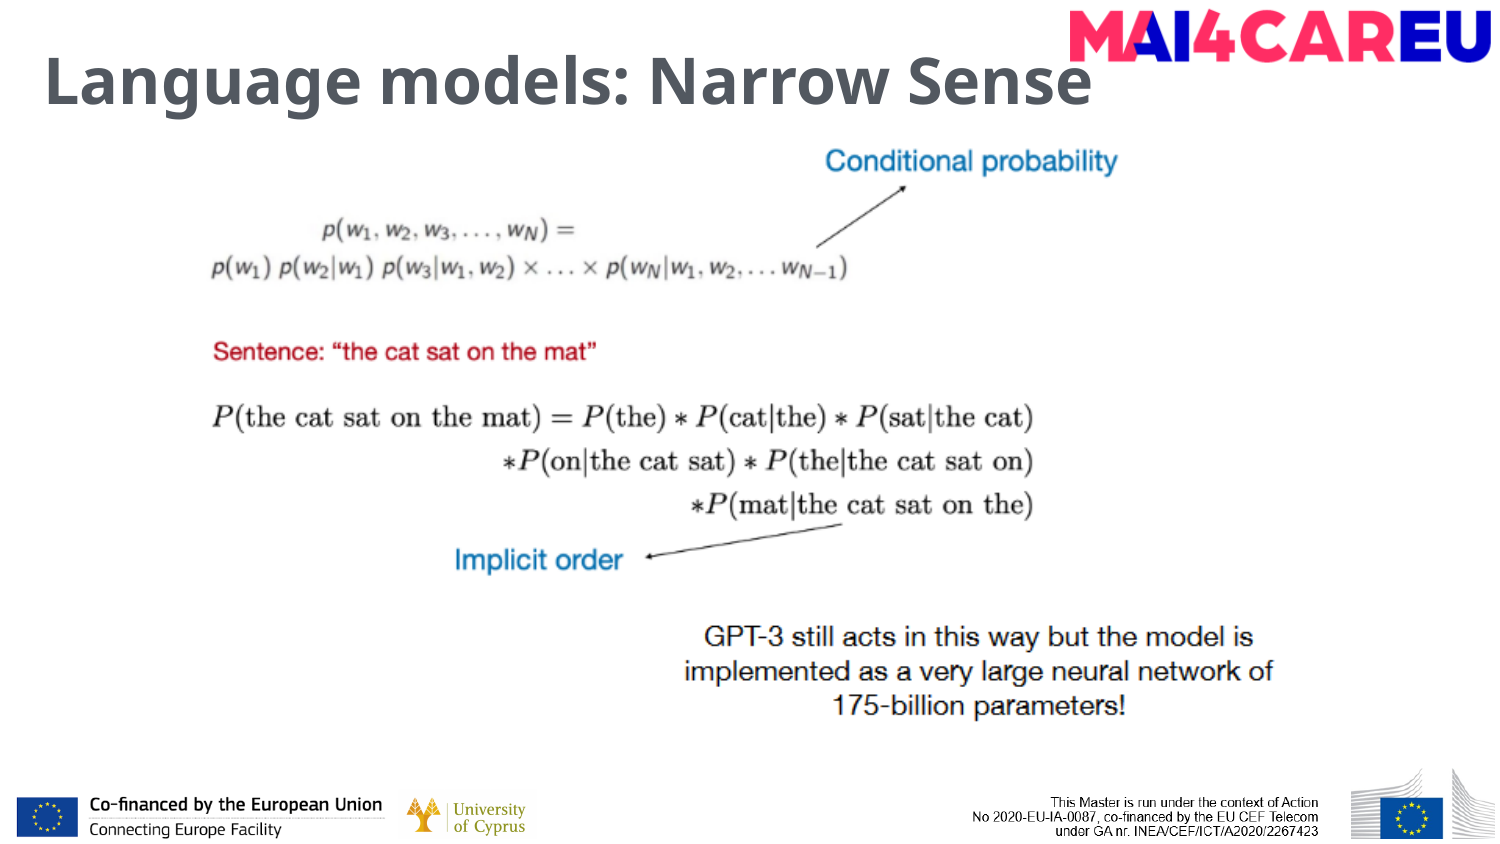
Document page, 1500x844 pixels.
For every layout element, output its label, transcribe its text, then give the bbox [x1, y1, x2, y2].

title Language models: Narrow Sense [33, 29, 1464, 103]
picture [970, 765, 1500, 839]
picture [398, 789, 537, 839]
picture [11, 784, 394, 844]
picture [1069, 0, 1497, 71]
picture [202, 130, 1295, 748]
